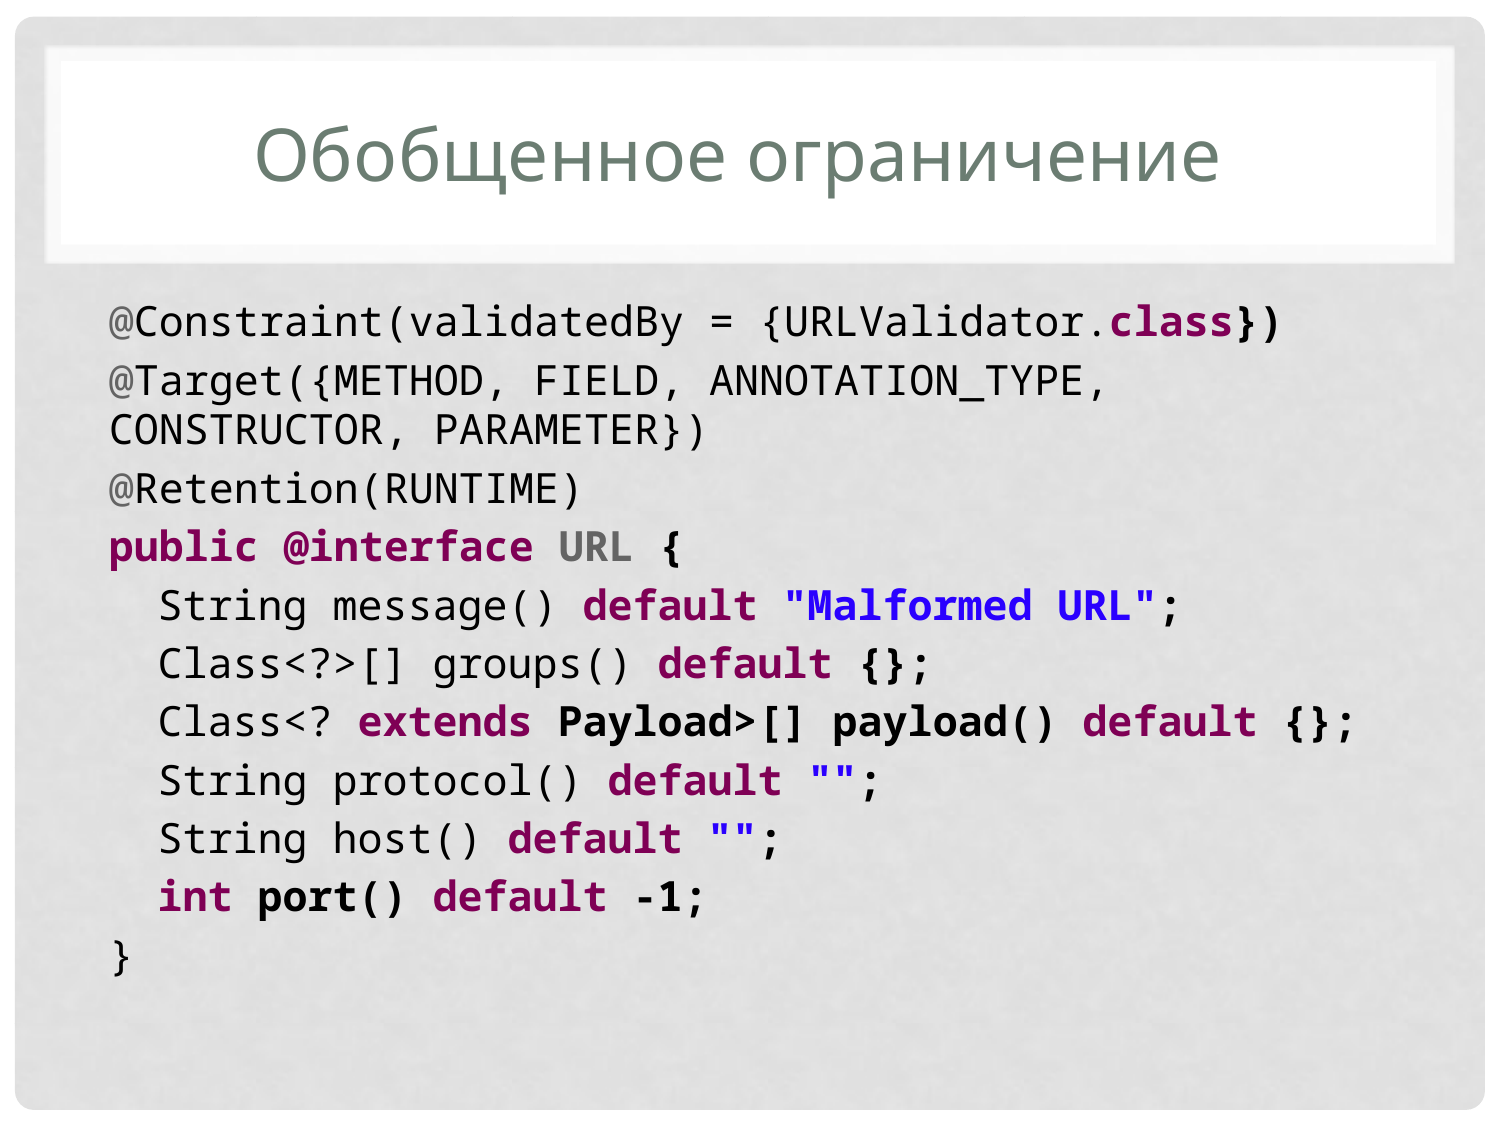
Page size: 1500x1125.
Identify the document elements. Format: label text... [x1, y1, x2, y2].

title Обобщенное ограничение [69, 66, 1425, 238]
list @Constraint(validatedBy = {URLValidator.class}) @Target({METHOD, FIELD, ANNOTATION_TYPE, CONSTRUCTOR, PARAMETER}) @Retention(RUNTIME) public @interface URL { String message() default "Malformed URL"; Class<?>[] groups() default {}; Class<? extends Payload>[] payload() default {}; String protocol() default ""; String host() default ""; int port() default -1; } [75, 287, 1425, 1005]
